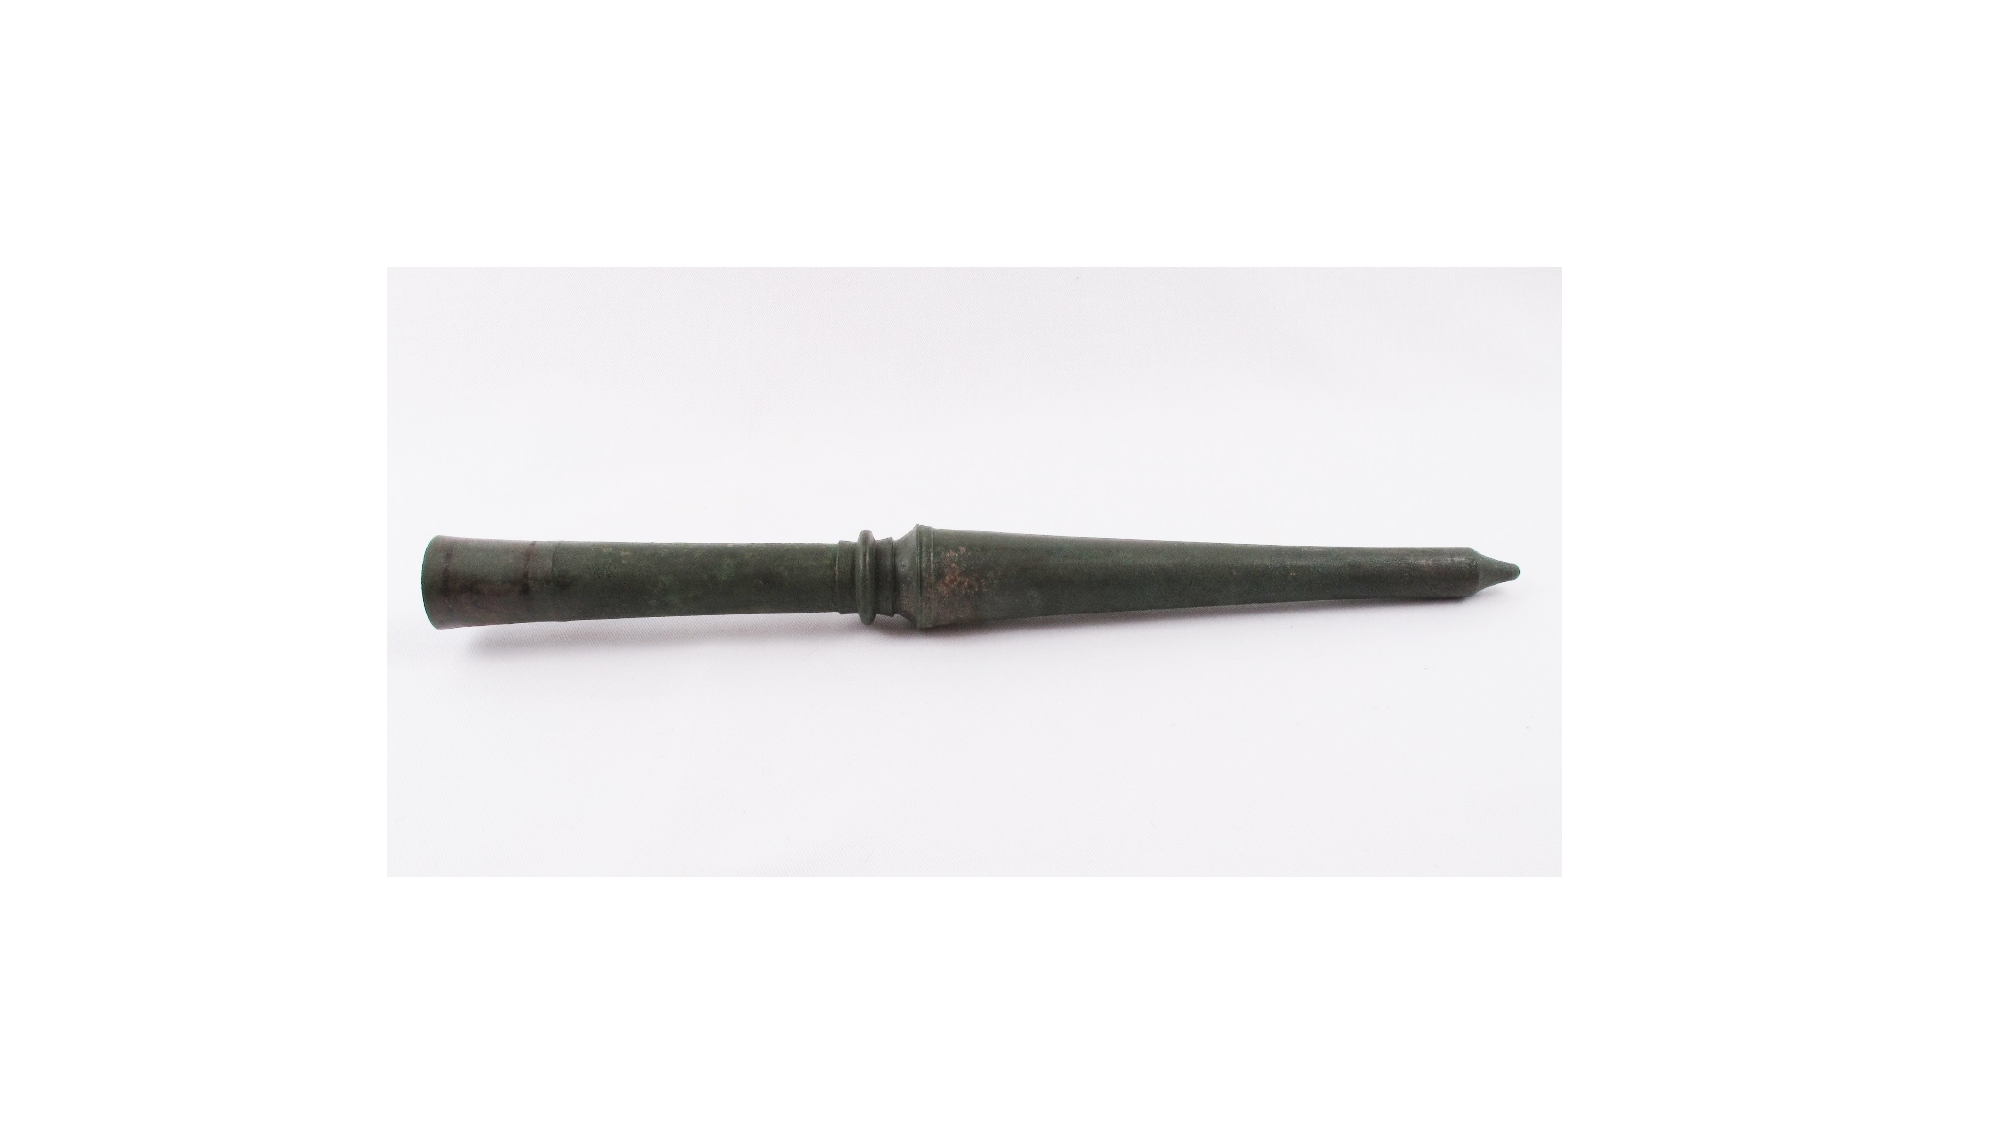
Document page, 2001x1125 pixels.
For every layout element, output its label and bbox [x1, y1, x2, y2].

picture [387, 267, 1562, 878]
